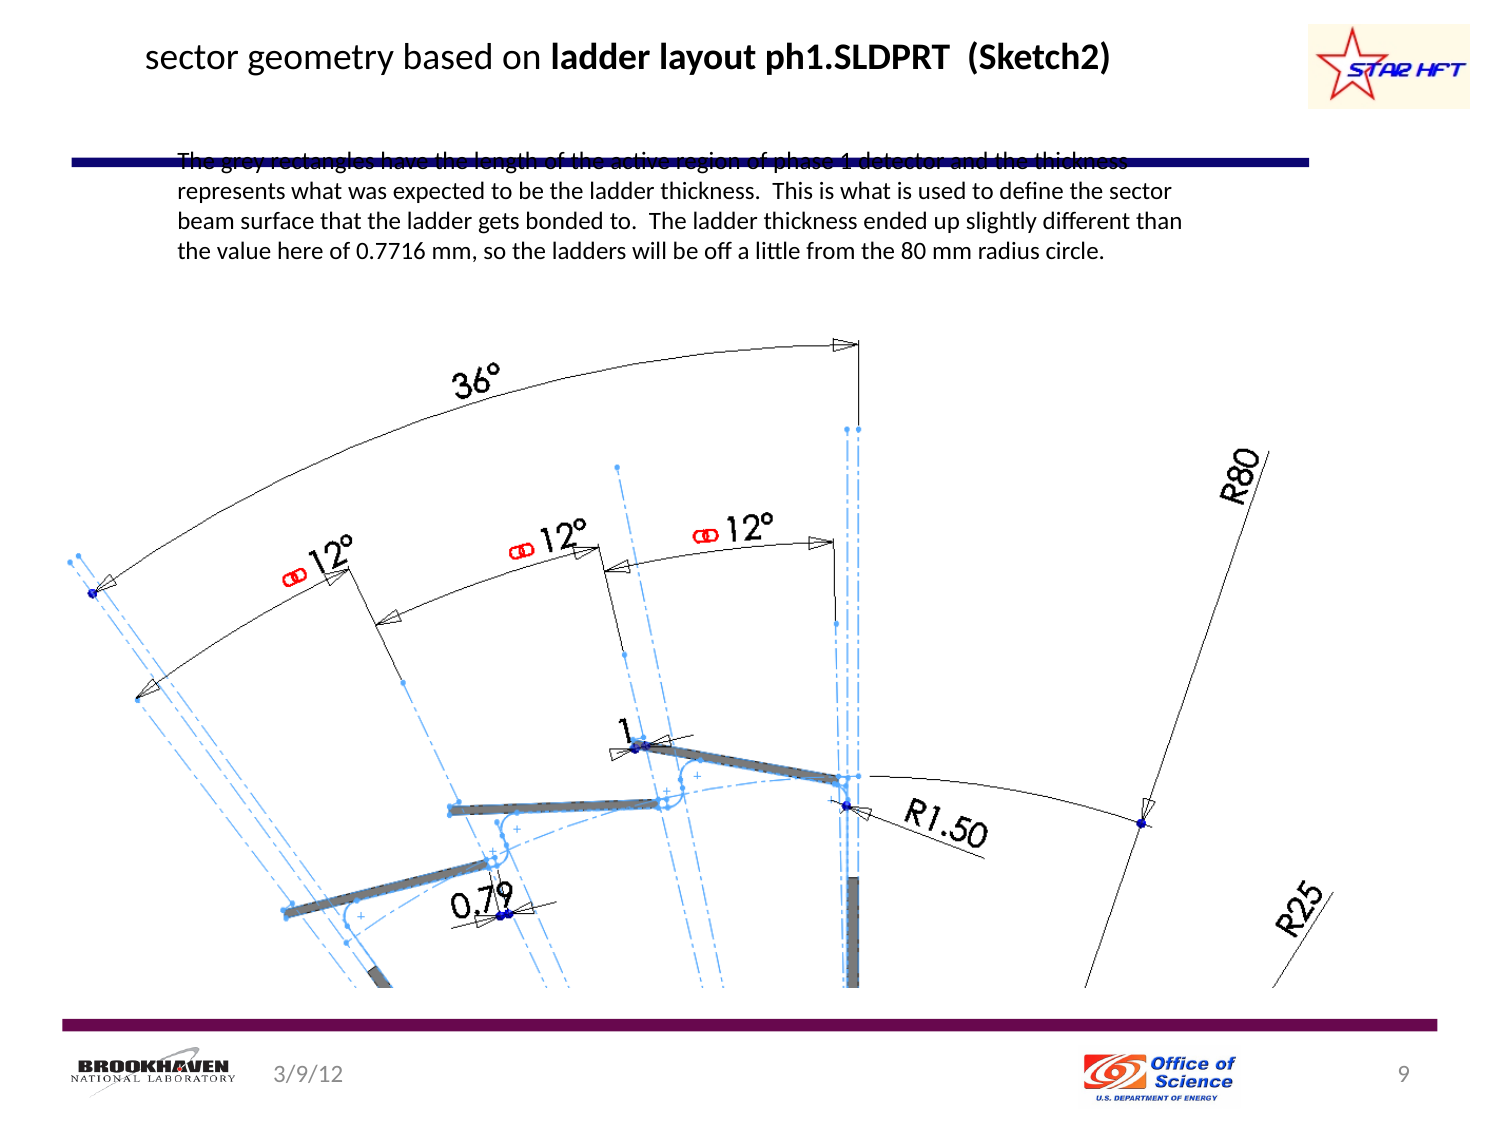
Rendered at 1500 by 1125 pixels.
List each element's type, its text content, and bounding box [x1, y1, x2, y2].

slide_number 9 [1264, 1042, 1425, 1103]
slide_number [258, 1042, 425, 1103]
picture [1308, 24, 1470, 109]
text_box The grey rectangles have the length of the active region of phase 1 detector and the thickness represents what was expected to be the ladder thickness. This is what is used to define the sector beam surface that the ladder gets bonded to. The ladder thickness ended up slightly different than the value here of 0.7716 mm, so the ladders will be off a little from the 80 mm radius circle. [162, 137, 1238, 260]
picture [1078, 1045, 1241, 1109]
picture [71, 1044, 235, 1100]
picture [0, 262, 1381, 988]
text_box sector geometry based on ladder layout ph1.SLDPRT (Sketch2) [130, 24, 1127, 85]
